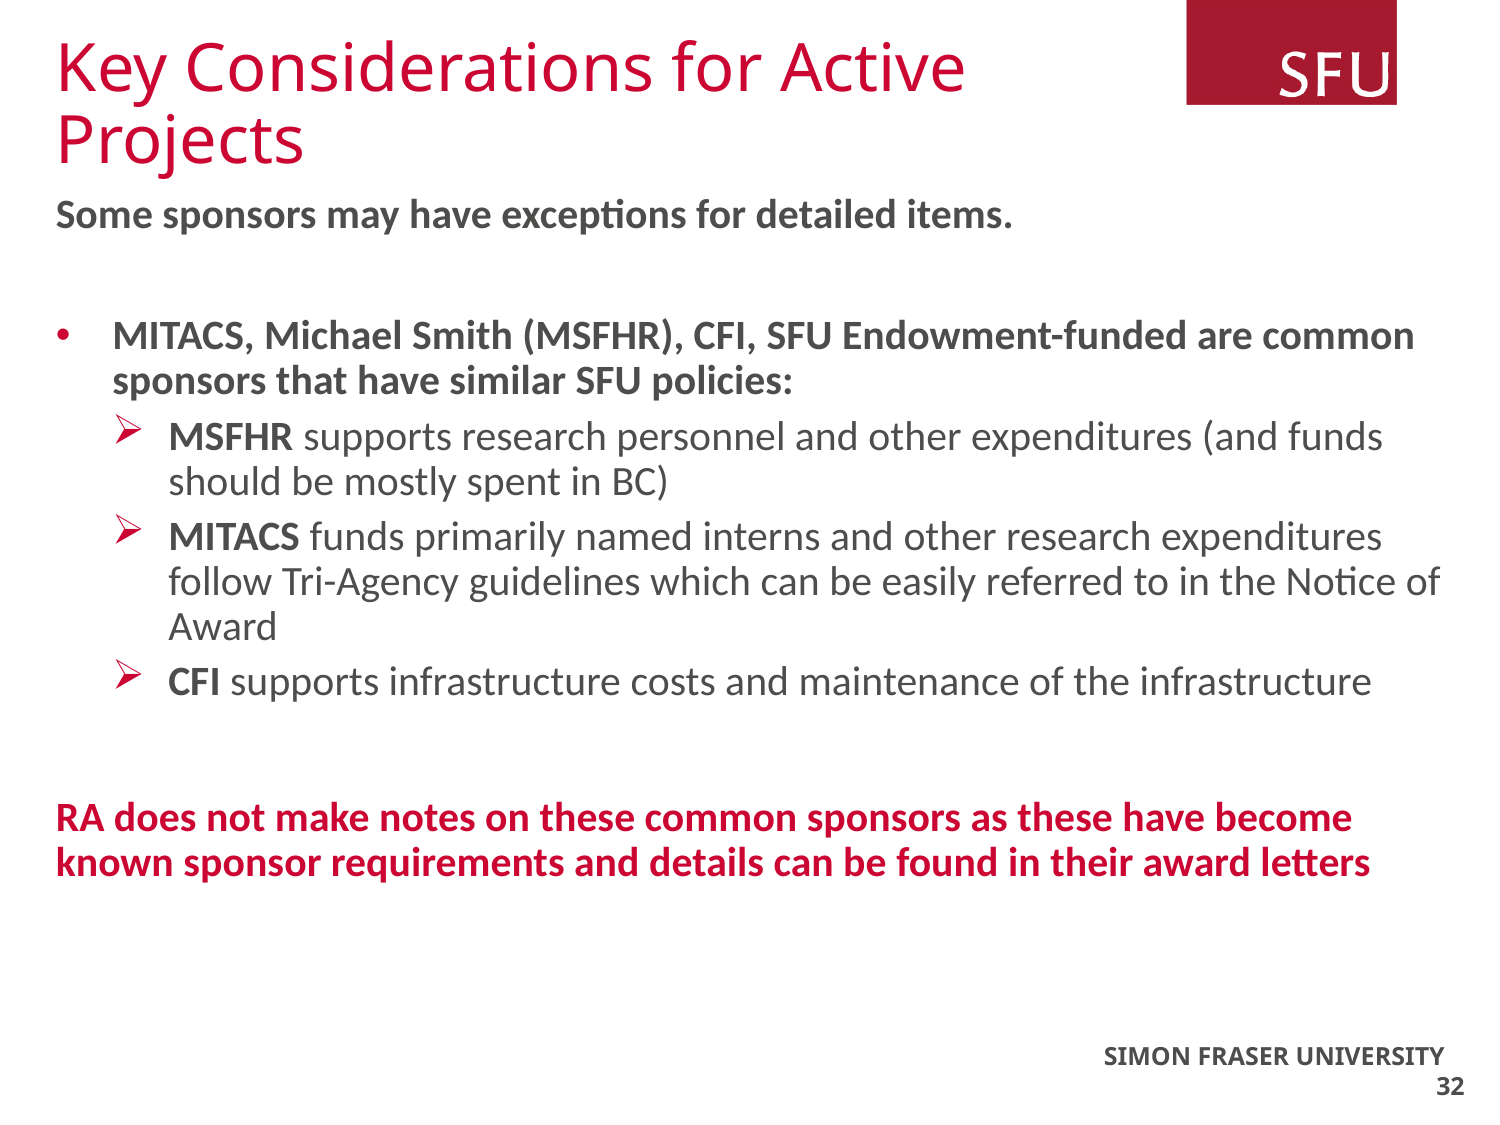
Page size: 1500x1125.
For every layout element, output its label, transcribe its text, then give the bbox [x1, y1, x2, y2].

title Key Considerations for Active Projects [40, 26, 1145, 126]
slide_number SIMON FRASER UNIVERSITY 32 [1072, 1042, 1480, 1103]
picture [1186, 0, 1397, 105]
list Some sponsors may have exceptions for detailed items. MITACS, Michael Smith (MSFHR), CFI, SFU Endowment-funded are common sponsors that have similar SFU policies: MSFHR supports research personnel and other expenditures (and funds should be mostly spent in BC) MITACS funds primarily named interns and other research expenditures follow Tri-Agency guidelines which can be easily referred to in the Notice of Award CFI supports infrastructure costs and maintenance of the infrastructure RA does not make notes on these common sponsors as these have become known sponsor requirements and details can be found in their award letters [40, 184, 1469, 1013]
